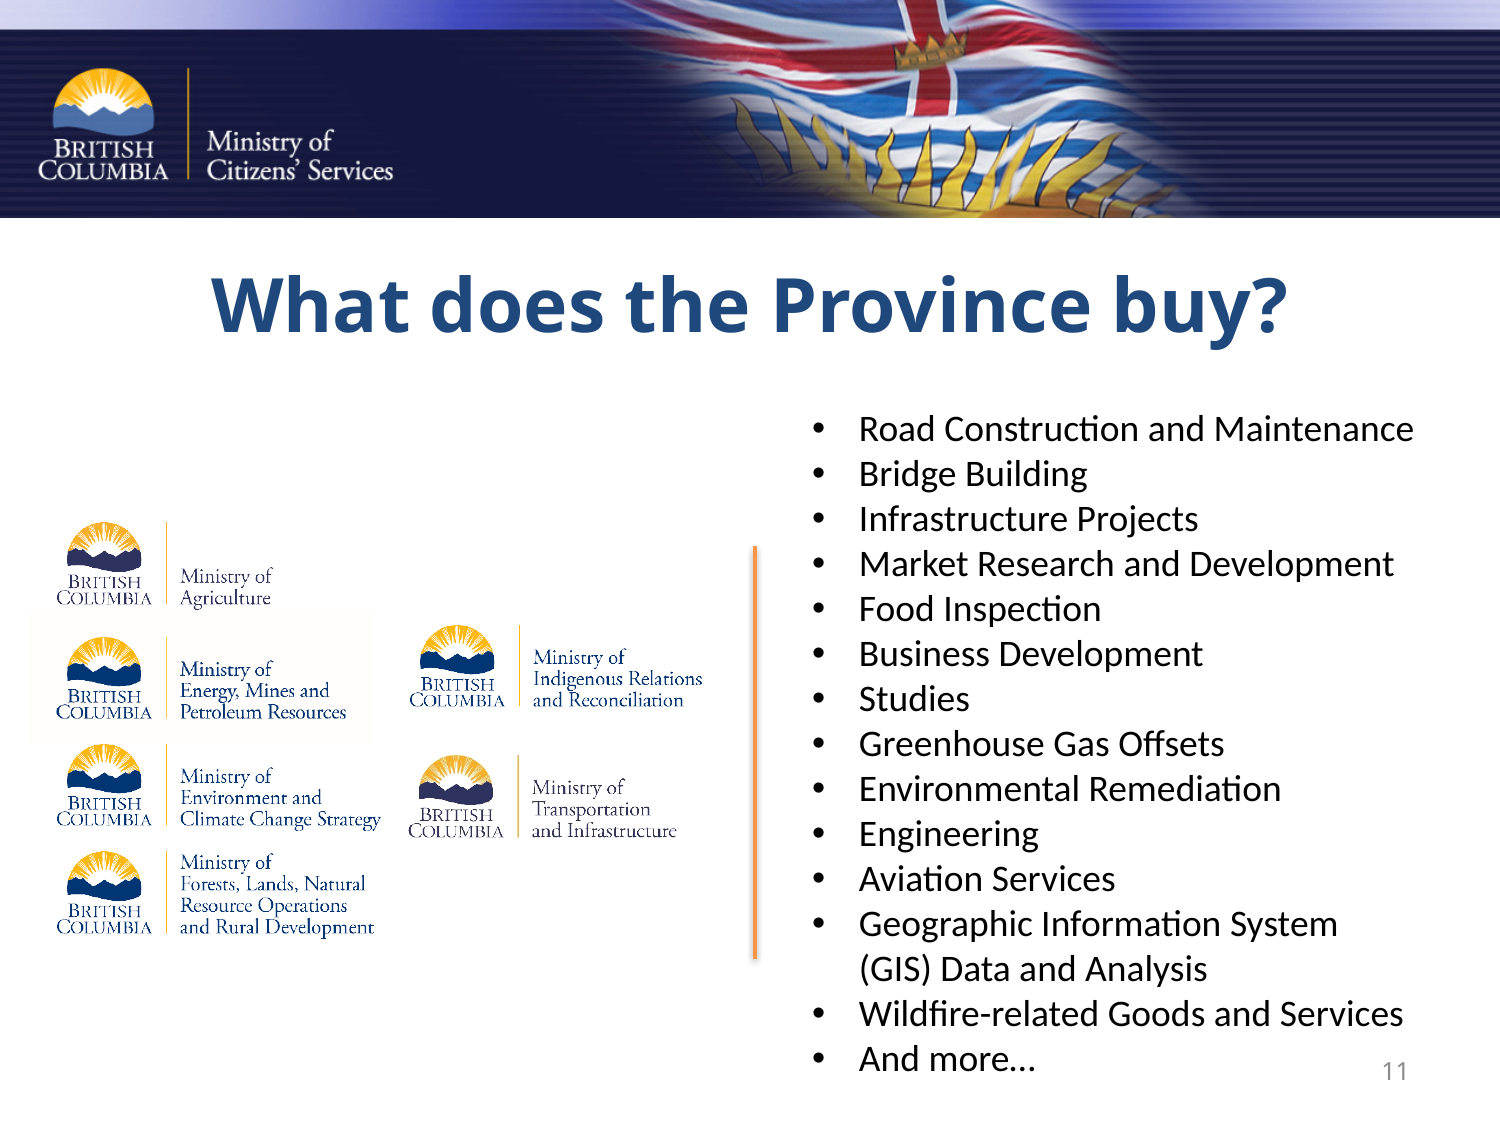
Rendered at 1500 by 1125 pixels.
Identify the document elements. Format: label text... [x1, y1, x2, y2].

text_box Road Construction and Maintenance Bridge Building Infrastructure Projects Market Research and Development Food Inspection Business Development Studies Greenhouse Gas Offsets Environmental Remediation Engineering Aviation Services Geographic Information System (GIS) Data and Analysis Wildfire-related Goods and Services And more… [797, 397, 1436, 1125]
title What does the Province buy? [75, 230, 1425, 374]
picture [0, 0, 1500, 218]
picture [29, 494, 728, 960]
